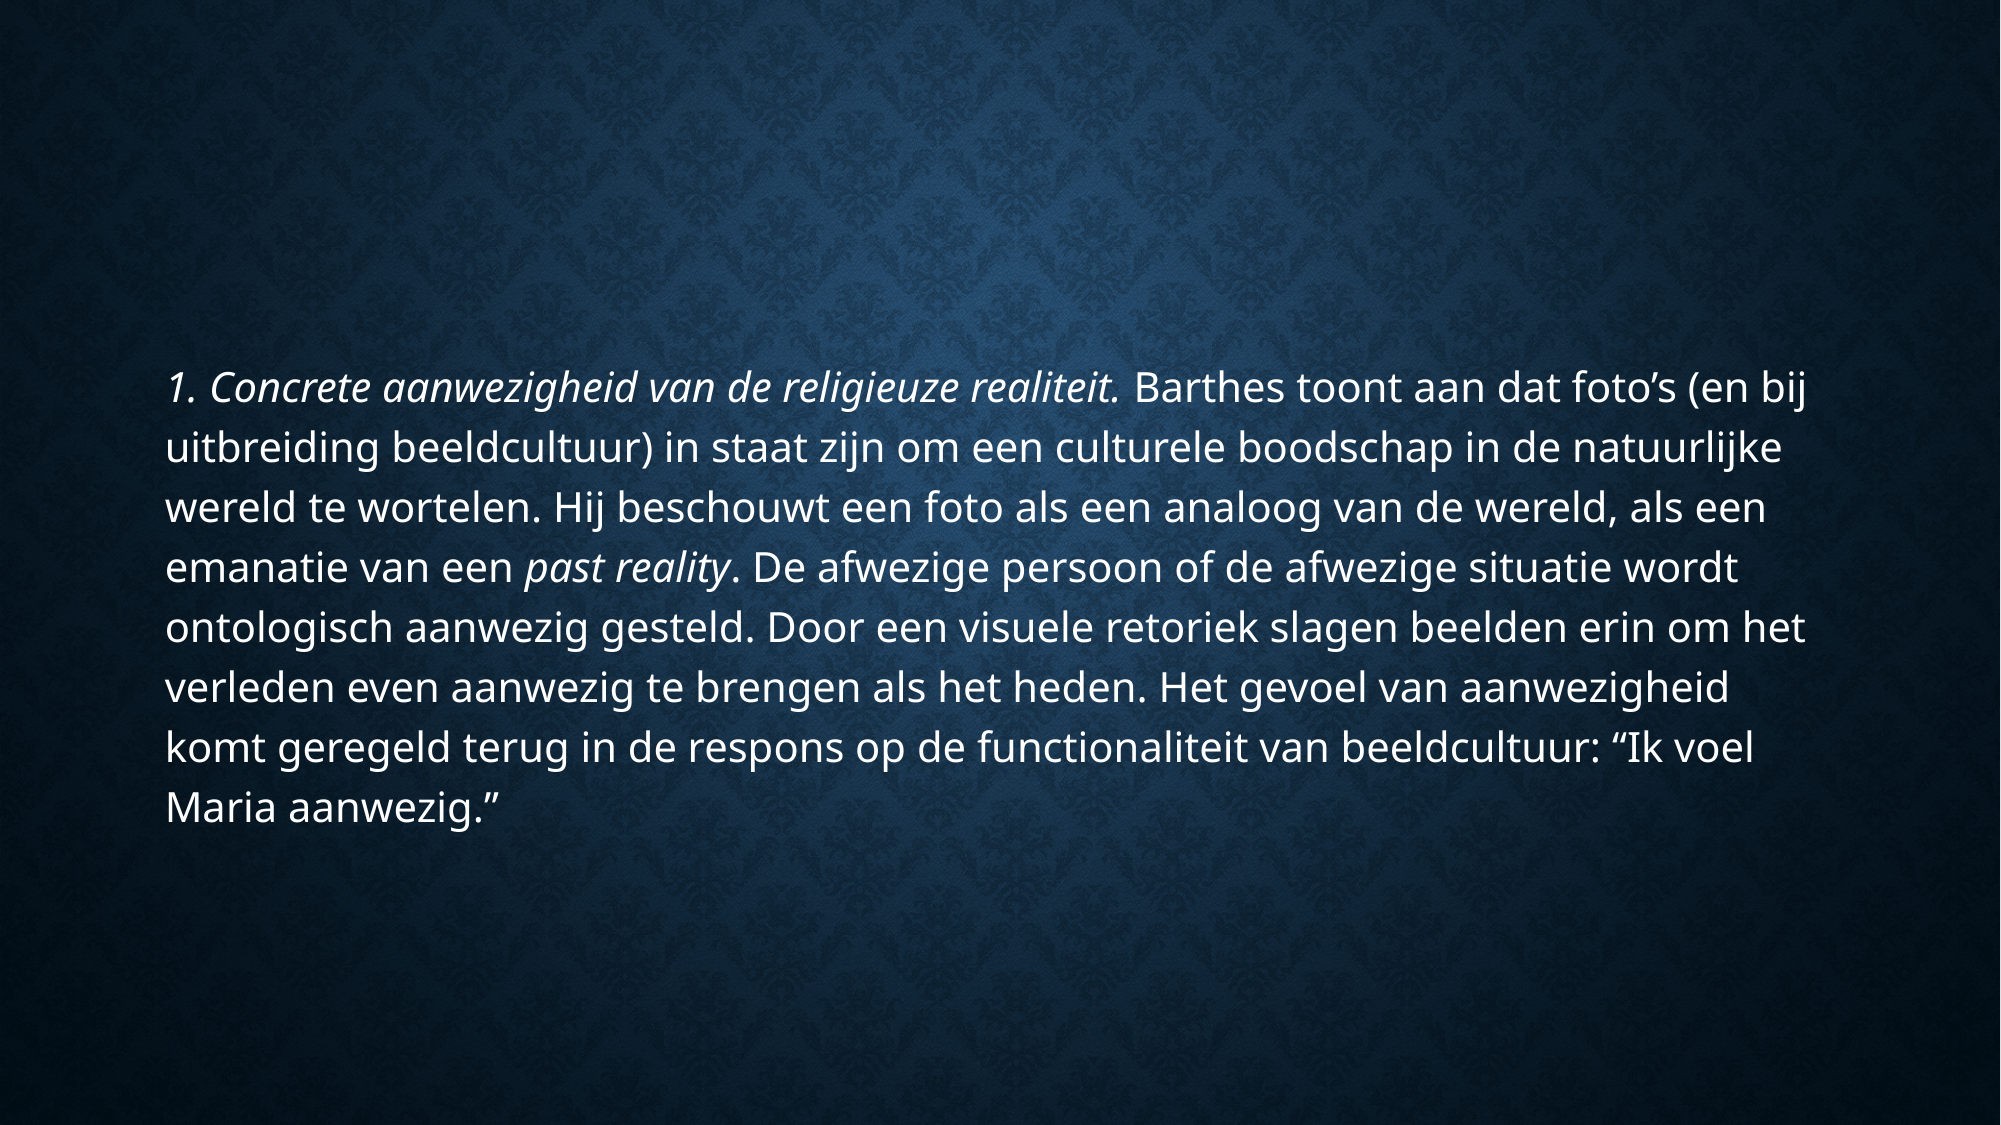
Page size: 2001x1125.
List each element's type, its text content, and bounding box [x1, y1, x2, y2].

list 1. Concrete aanwezigheid van de religieuze realiteit. Barthes toont aan dat foto’s (en bij uitbreiding beeldcultuur) in staat zijn om een culturele boodschap in de natuurlijke wereld te wortelen. Hij beschouwt een foto als een analoog van de wereld, als een emanatie van een past reality. De afwezige persoon of de afwezige situatie wordt ontologisch aanwezig gesteld. Door een visuele retoriek slagen beelden erin om het verleden even aanwezig te brengen als het heden. Het gevoel van aanwezigheid komt geregeld terug in de respons op de functionaliteit van beeldcultuur: “Ik voel Maria aanwezig.” [149, 343, 1849, 950]
